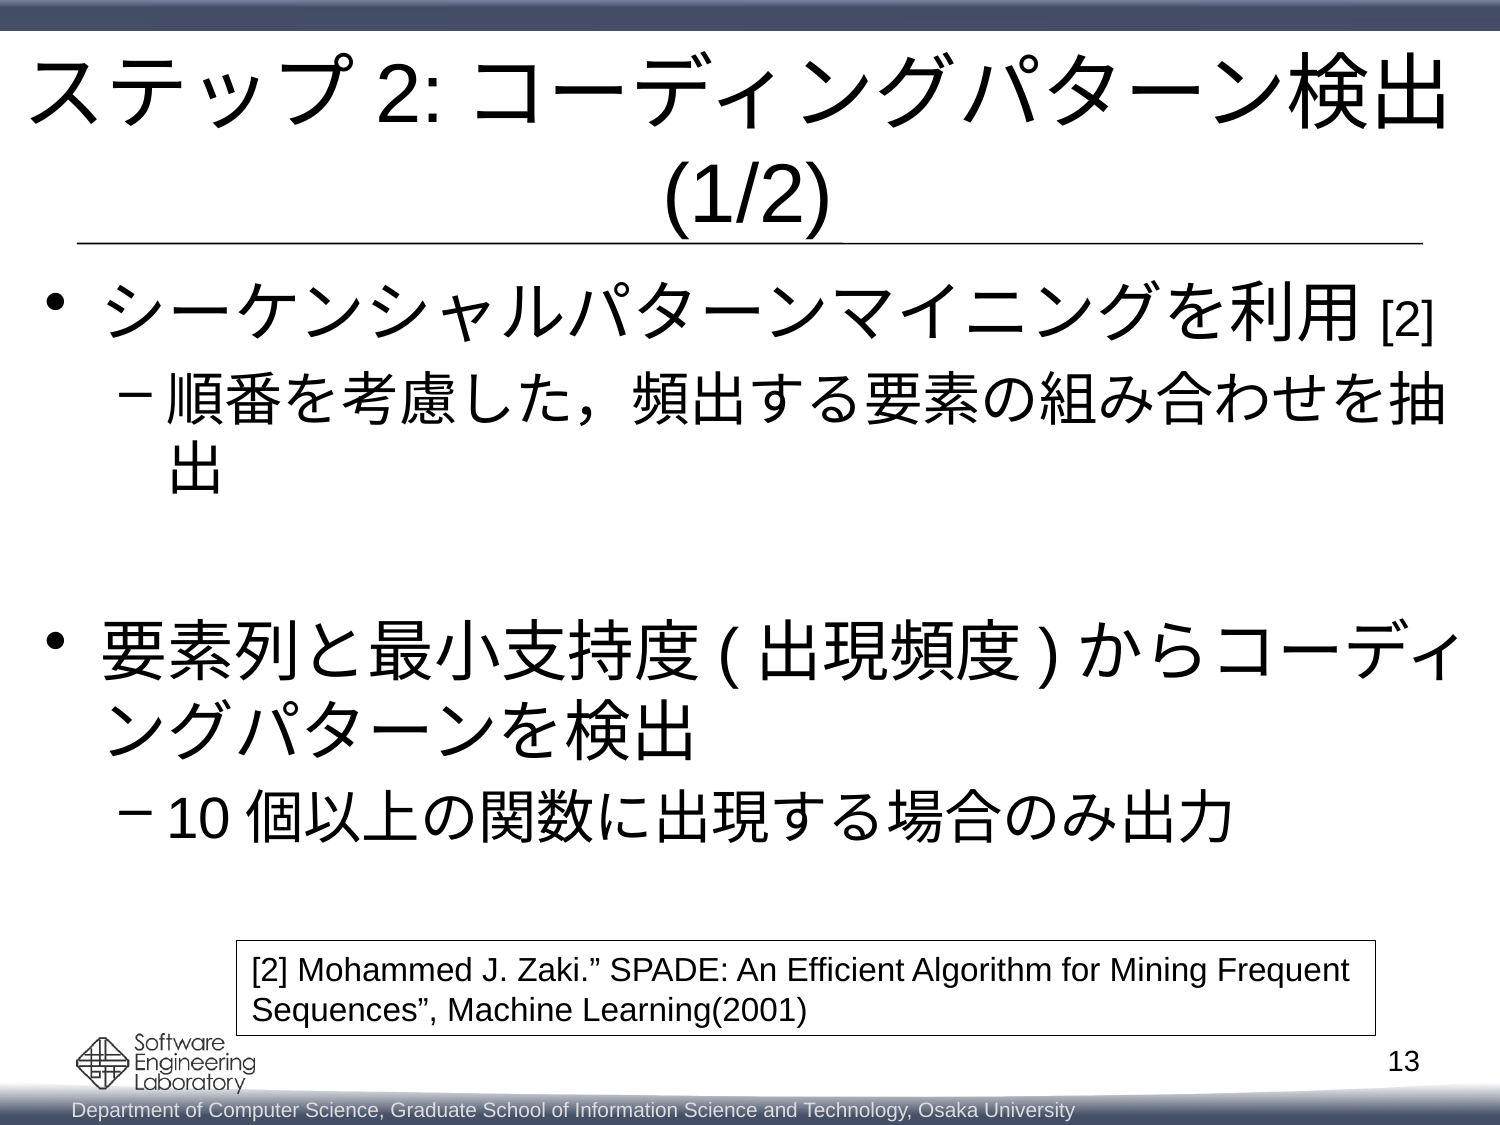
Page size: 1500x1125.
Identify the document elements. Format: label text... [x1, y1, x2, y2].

list シーケンシャルパターンマイニングを利用[2] 順番を考慮した，頻出する要素の組み合わせを抽出 要素列と最小支持度(出現頻度)からコーディングパターンを検出 10個以上の関数に出現する場合のみ出力 [29, 262, 1497, 1006]
title ステップ2:コーディングパターン検出(1/2) [0, 44, 1497, 233]
picture [0, 0, 1500, 31]
slide_number 13 [1246, 1034, 1436, 1083]
text_box [2] Mohammed J. Zaki.” SPADE: An Efficient Algorithm for Mining Frequent Sequences”, Machine Learning(2001) [236, 940, 1376, 1036]
picture [0, 1033, 1500, 1125]
